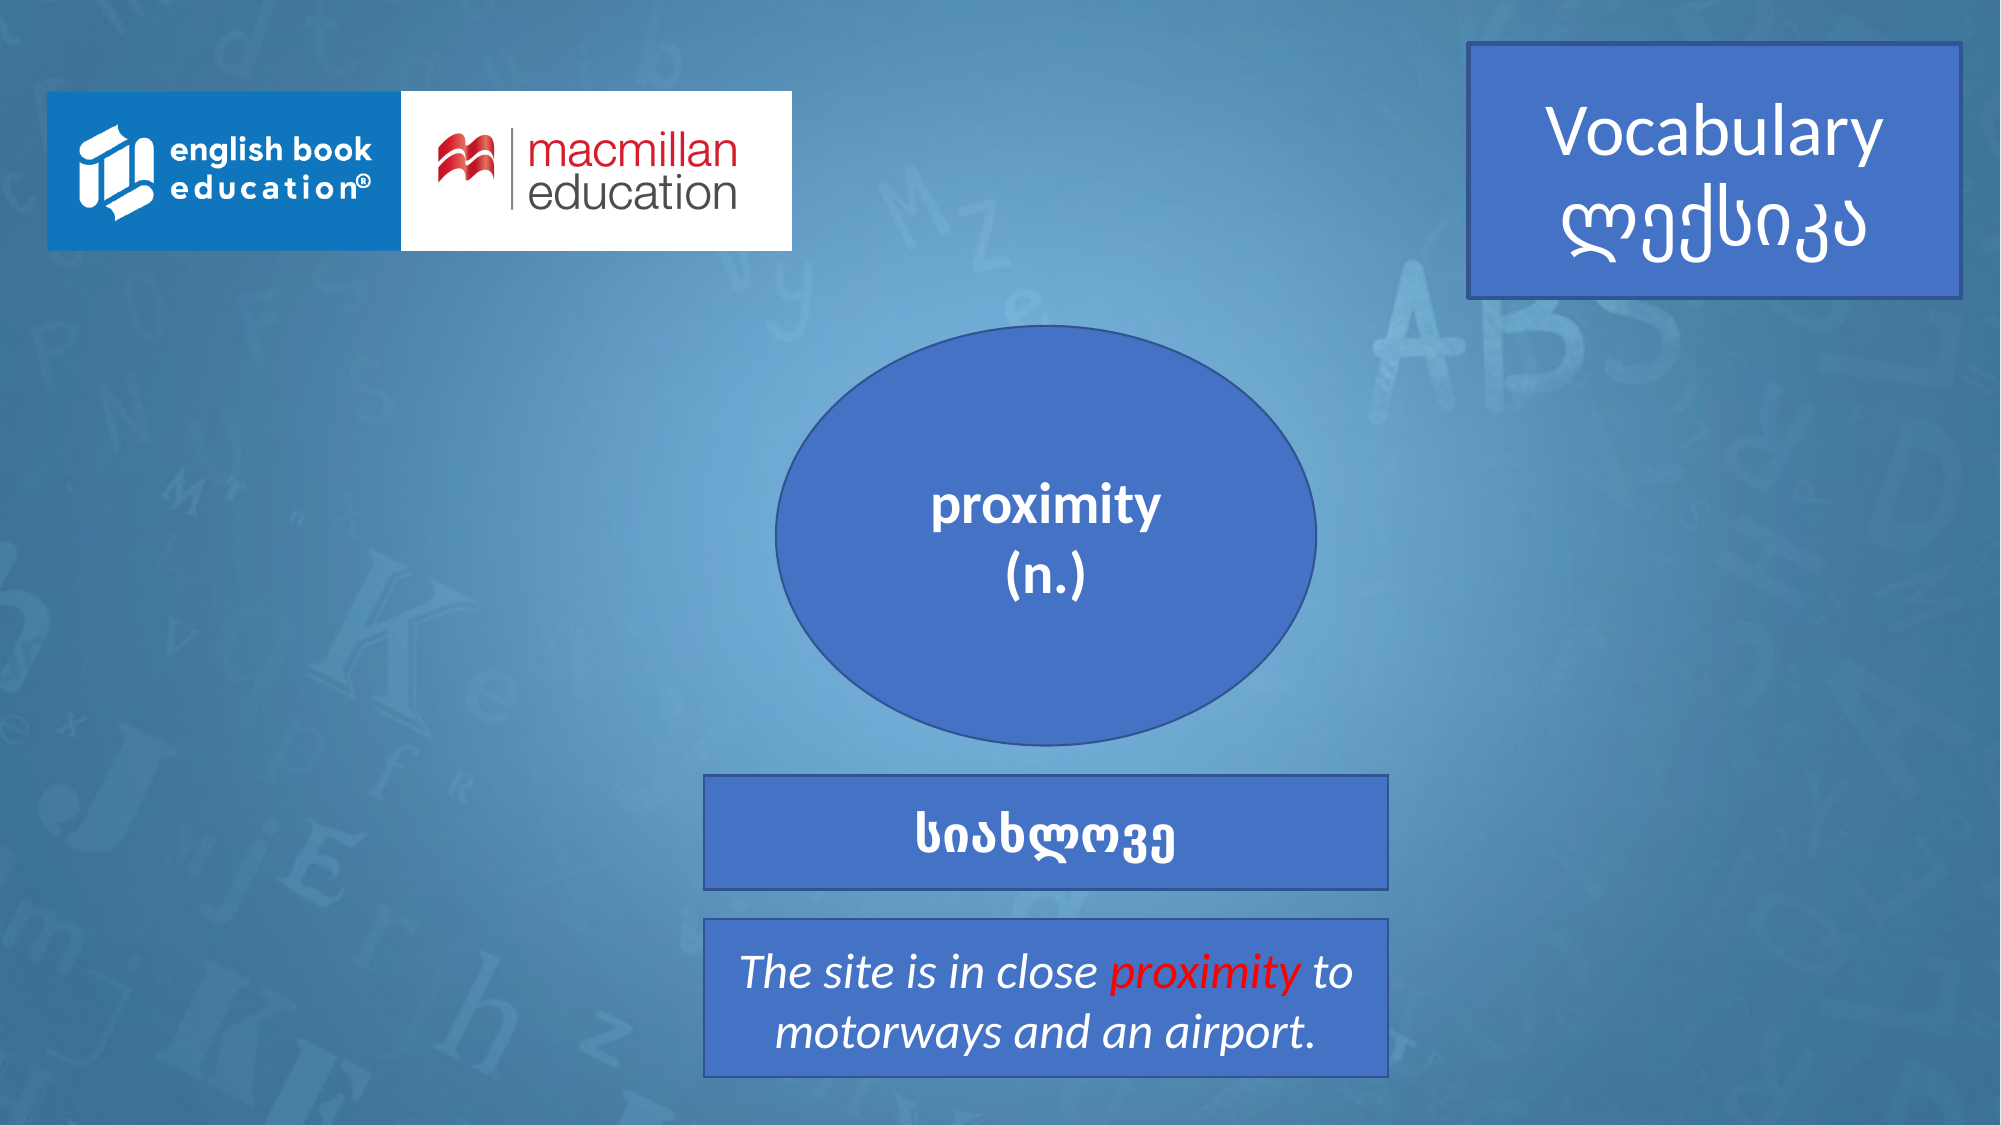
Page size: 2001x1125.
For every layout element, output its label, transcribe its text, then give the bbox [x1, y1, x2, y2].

text_box proximity (n.) [775, 325, 1317, 746]
text_box Vocabulary ლექსიკა [1466, 41, 1963, 300]
text_box The site is in close proximity to motorways and an airport. [703, 919, 1389, 1078]
text_box სიახლოვე [703, 775, 1389, 890]
picture [0, 0, 2001, 1125]
